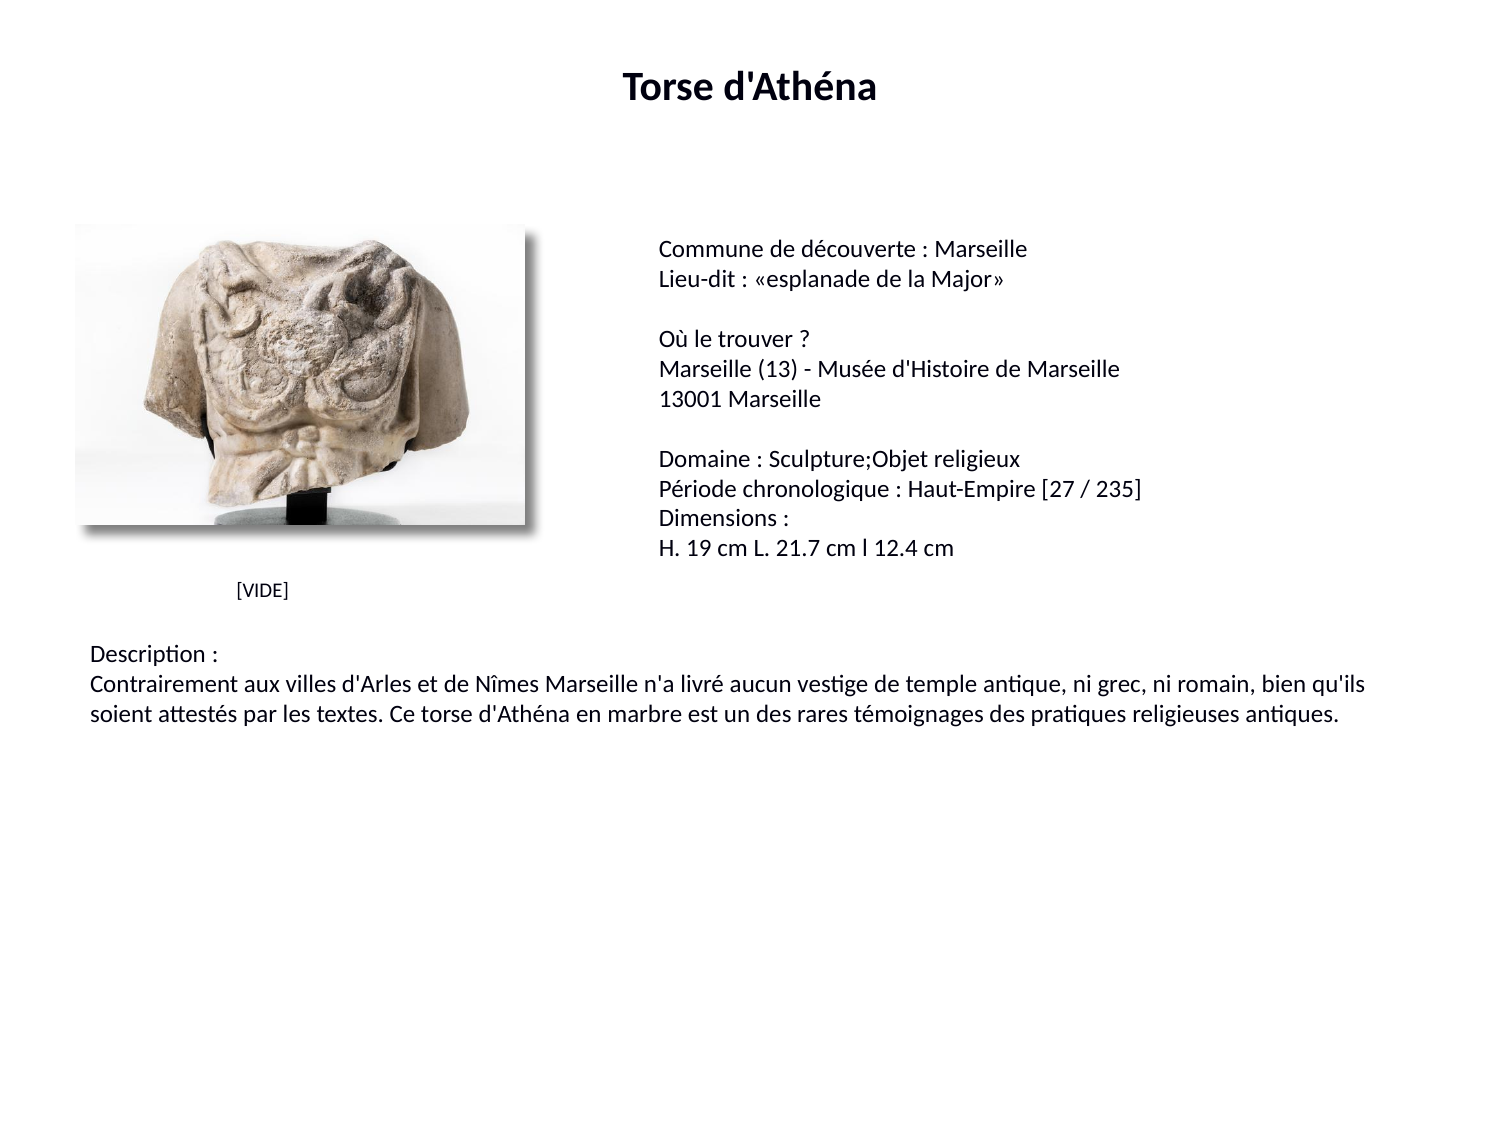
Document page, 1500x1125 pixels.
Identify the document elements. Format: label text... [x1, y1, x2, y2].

picture [74, 224, 526, 526]
text_box [VIDE] [0, 568, 525, 609]
text_box Description : Contrairement aux villes d'Arles et de Nîmes Marseille n'a livré aucun vestige de temple antique, ni grec, ni romain, bien qu'ils soient attestés par les textes. Ce torse d'Athéna en marbre est un des rares témoignages des pratiques religieuses antiques. [74, 629, 1425, 735]
text_box Torse d'Athéna [374, 51, 1125, 117]
text_box Commune de découverte : Marseille Lieu-dit : «esplanade de la Major» Où le trouver ? Marseille (13) - Musée d'Histoire de Marseille 13001 Marseille Domaine : Sculpture;Objet religieux Période chronologique : Haut-Empire [27 / 235] Dimensions : H. 19 cm L. 21.7 cm l 12.4 cm [643, 224, 1500, 570]
